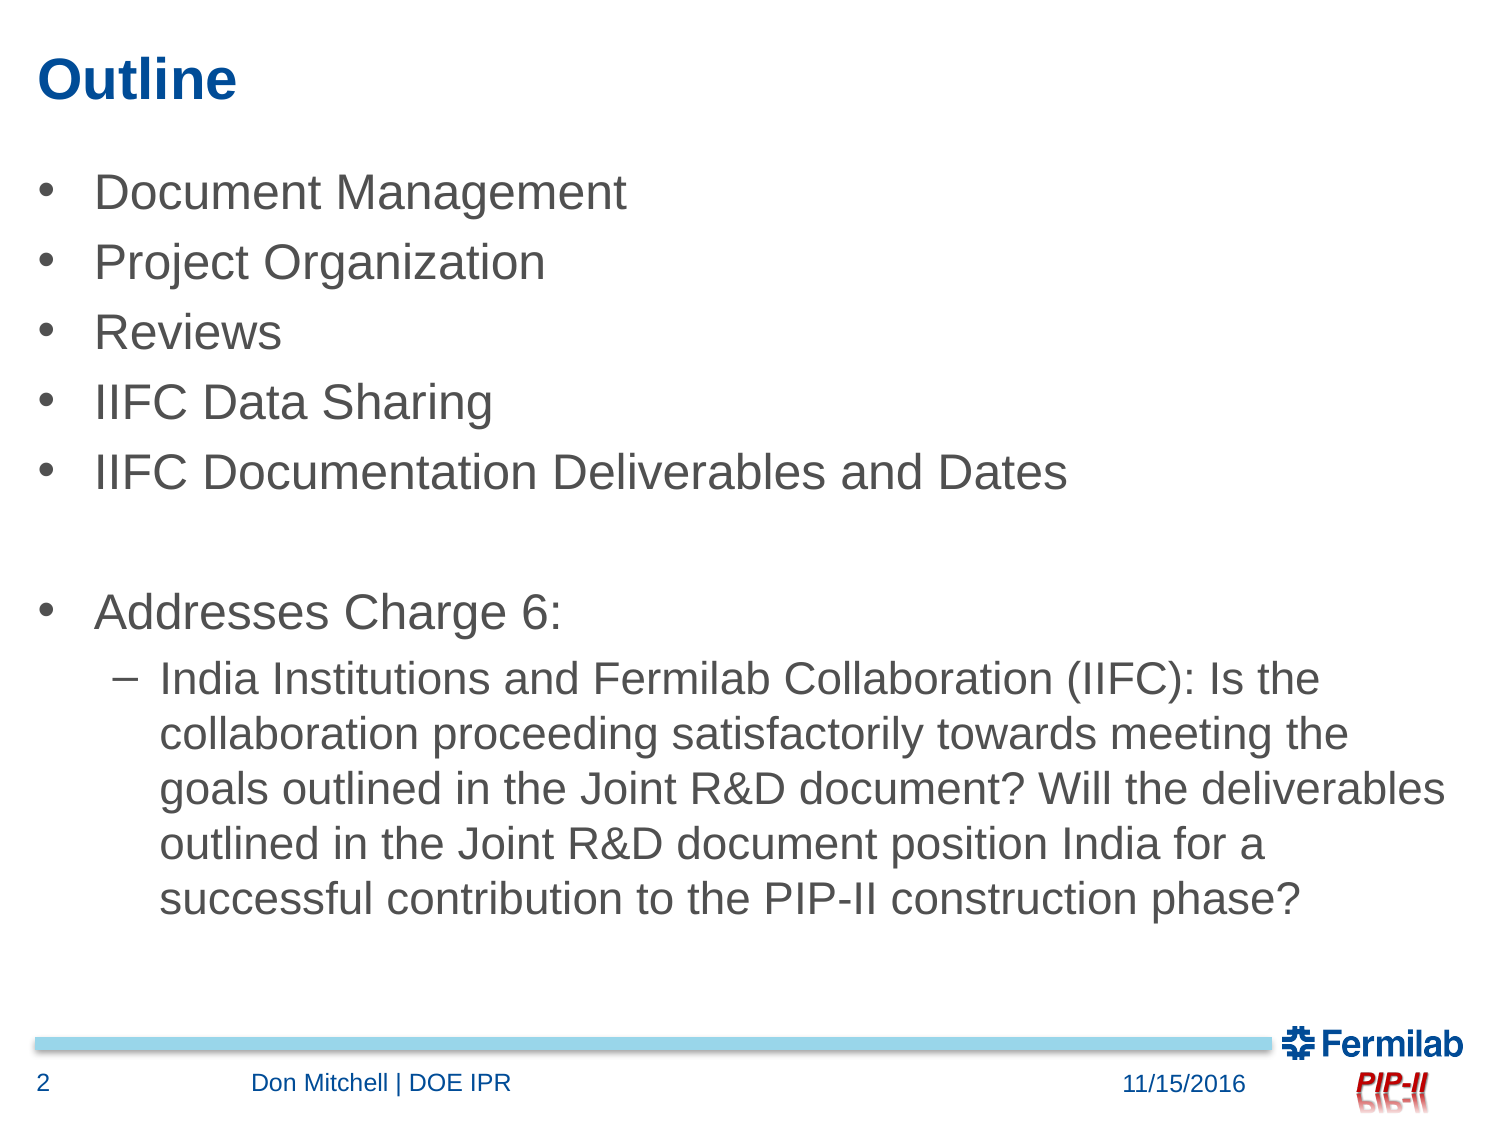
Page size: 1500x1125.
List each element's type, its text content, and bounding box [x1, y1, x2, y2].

title Outline [37, 41, 1463, 112]
footer Don Mitchell | DOE IPR [251, 1066, 689, 1107]
picture [1282, 1026, 1463, 1125]
slide_number 2 [36, 1066, 105, 1106]
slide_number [1122, 1067, 1253, 1107]
list Document Management Project Organization Reviews IIFC Data Sharing IIFC Documentation Deliverables and Dates Addresses Charge 6: India Institutions and Fermilab Collaboration (IIFC): Is the collaboration proceeding satisfactorily towards meeting the goals outlined in the Joint R&D document? Will the deliverables outlined in the Joint R&D document position India for a successful contribution to the PIP-II construction phase? [37, 159, 1461, 990]
